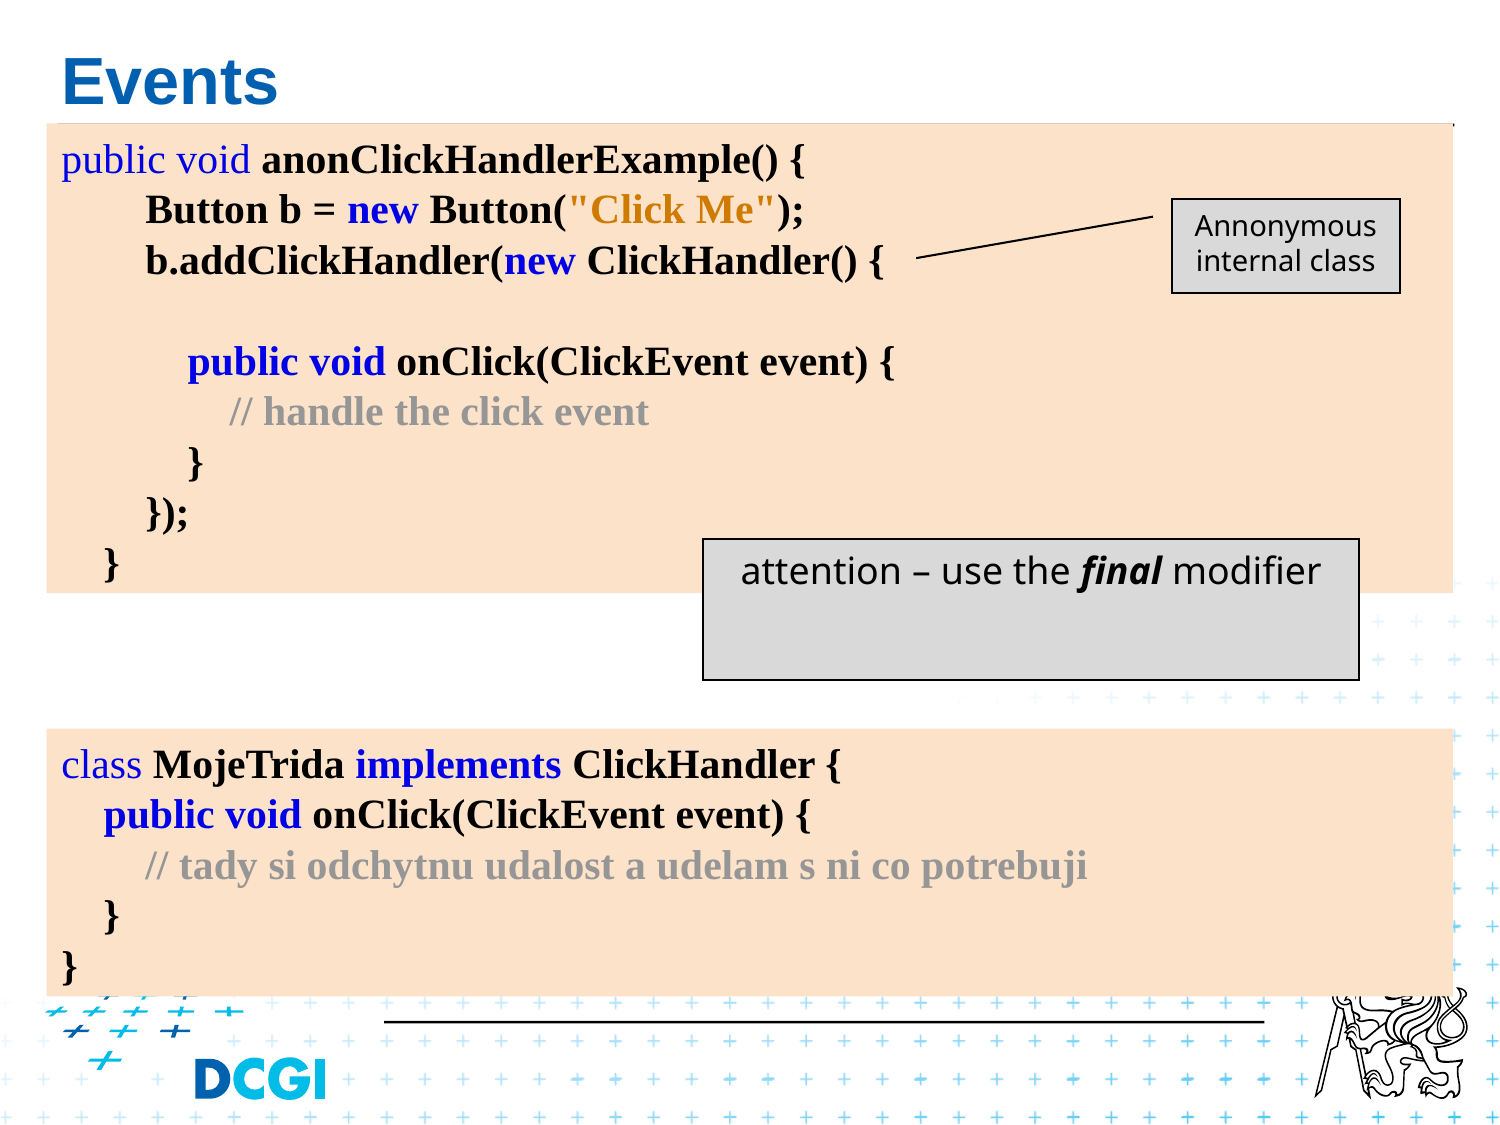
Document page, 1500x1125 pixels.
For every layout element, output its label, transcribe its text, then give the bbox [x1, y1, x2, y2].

list Jiný způsob [47, 161, 1455, 943]
picture [0, 244, 1500, 1125]
text_box public void anonClickHandlerExample() { Button b = new Button("Click Me"); b.addClickHandler(new ClickHandler() { public void onClick(ClickEvent event) { // handle the click event } }); } [46, 123, 1453, 594]
text_box class MojeTrida implements ClickHandler { public void onClick(ClickEvent event) { // tady si odchytnu udalost a udelam s ni co potrebuji } } [46, 728, 1453, 997]
title Events [45, 11, 1455, 126]
text_box Annonymous internal class [1171, 199, 1400, 293]
text_box attention – use the final modifier [703, 539, 1360, 680]
